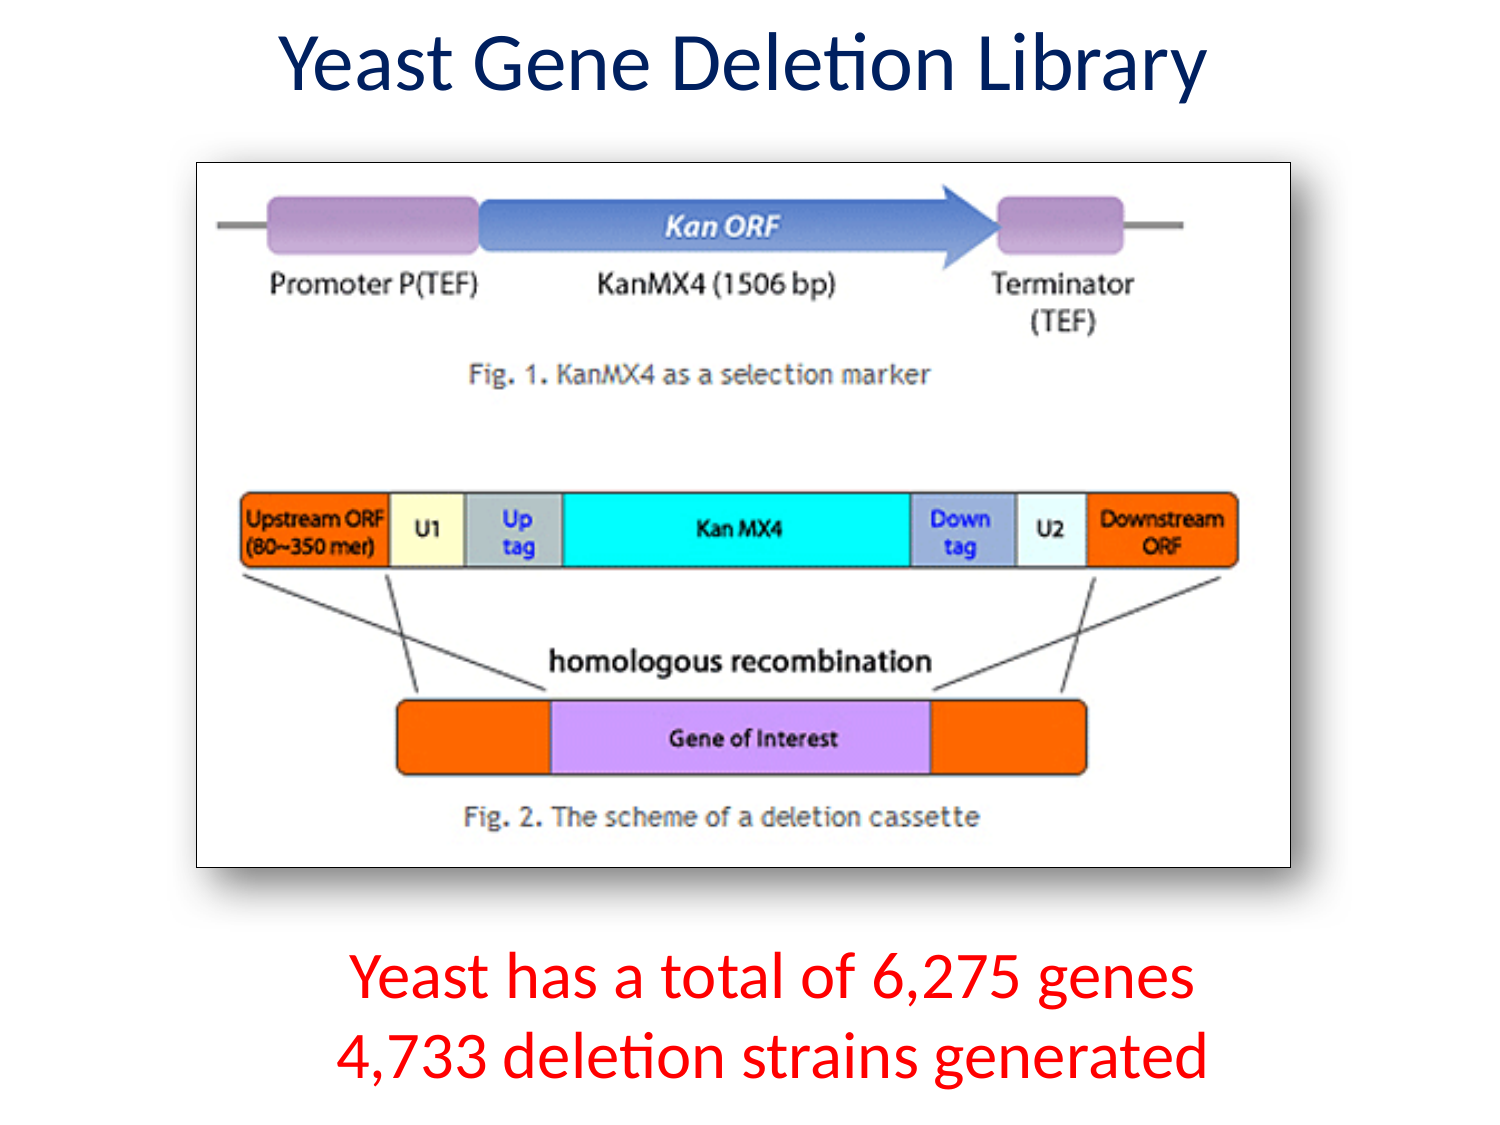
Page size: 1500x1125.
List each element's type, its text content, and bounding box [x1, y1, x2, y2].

text_box Yeast has a total of 6,275 genes 4,733 deletion strains generated [149, 924, 1412, 1100]
text_box Yeast Gene Deletion Library [87, 0, 1400, 115]
picture [196, 162, 1291, 868]
